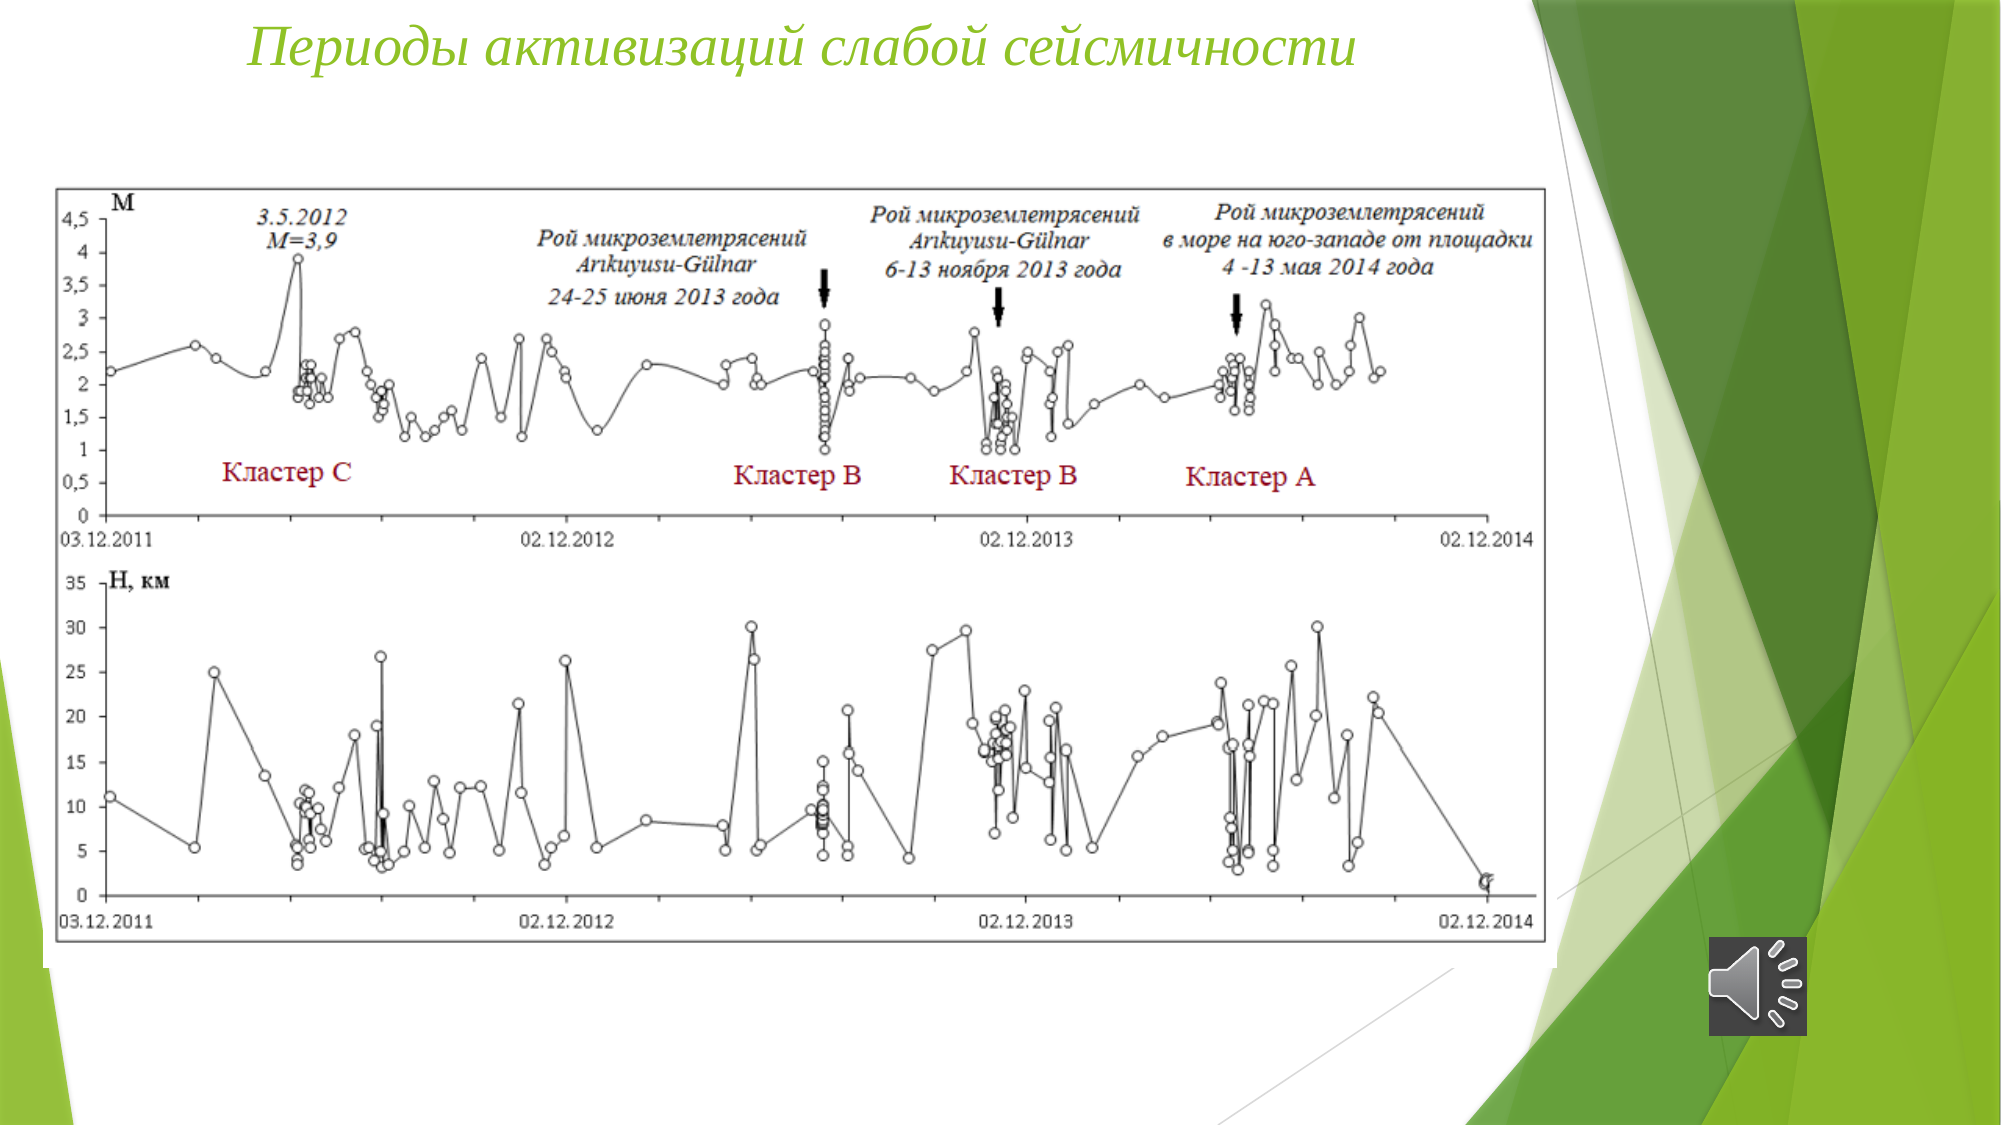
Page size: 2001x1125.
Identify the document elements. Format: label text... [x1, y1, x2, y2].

text_box Периоды активизаций слабой сейсмичности [49, 0, 1557, 85]
picture [1707, 935, 1809, 1037]
picture [43, 133, 1557, 968]
